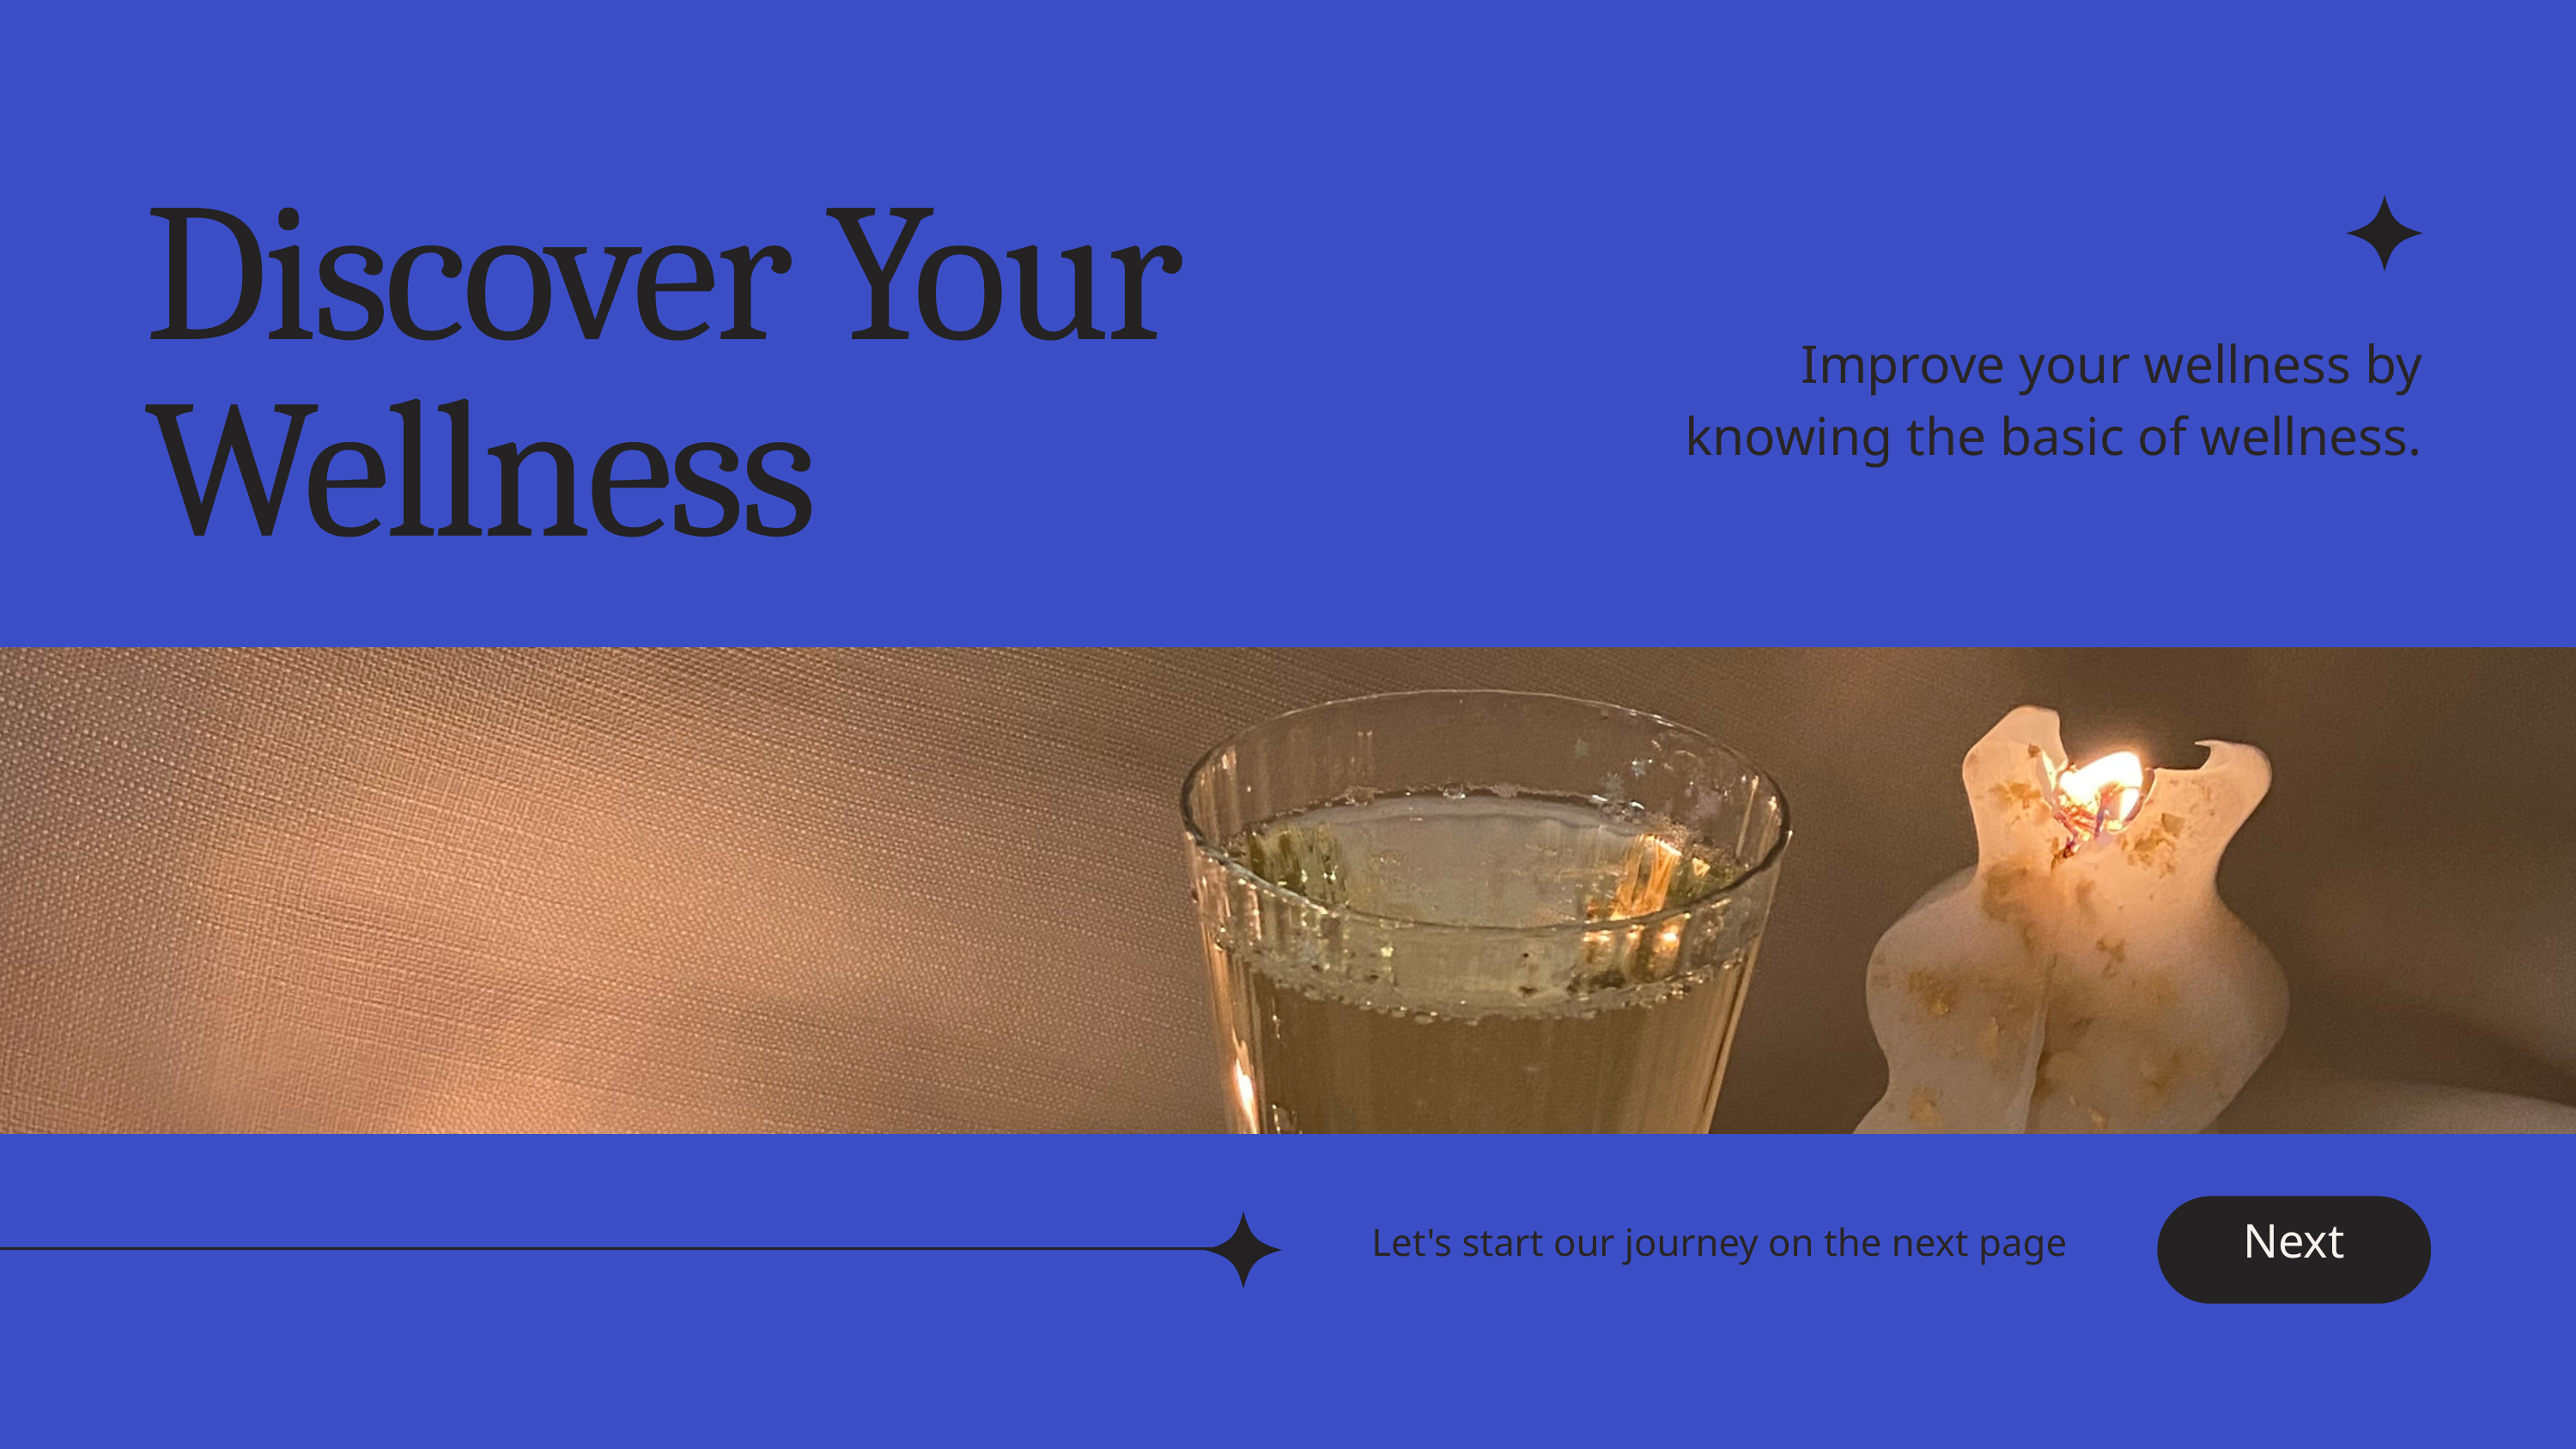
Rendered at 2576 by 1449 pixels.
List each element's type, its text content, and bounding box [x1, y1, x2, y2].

text_box [2346, 195, 2423, 272]
text_box [1205, 1211, 1282, 1288]
text_box Let's start our journey on the next page [1347, 1226, 2092, 1264]
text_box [0, 647, 2576, 1134]
text_box Discover Your Wellness [144, 181, 1370, 576]
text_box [2157, 1196, 2432, 1304]
text_box Improve your wellness by knowing the basic of wellness. [1595, 320, 2423, 467]
